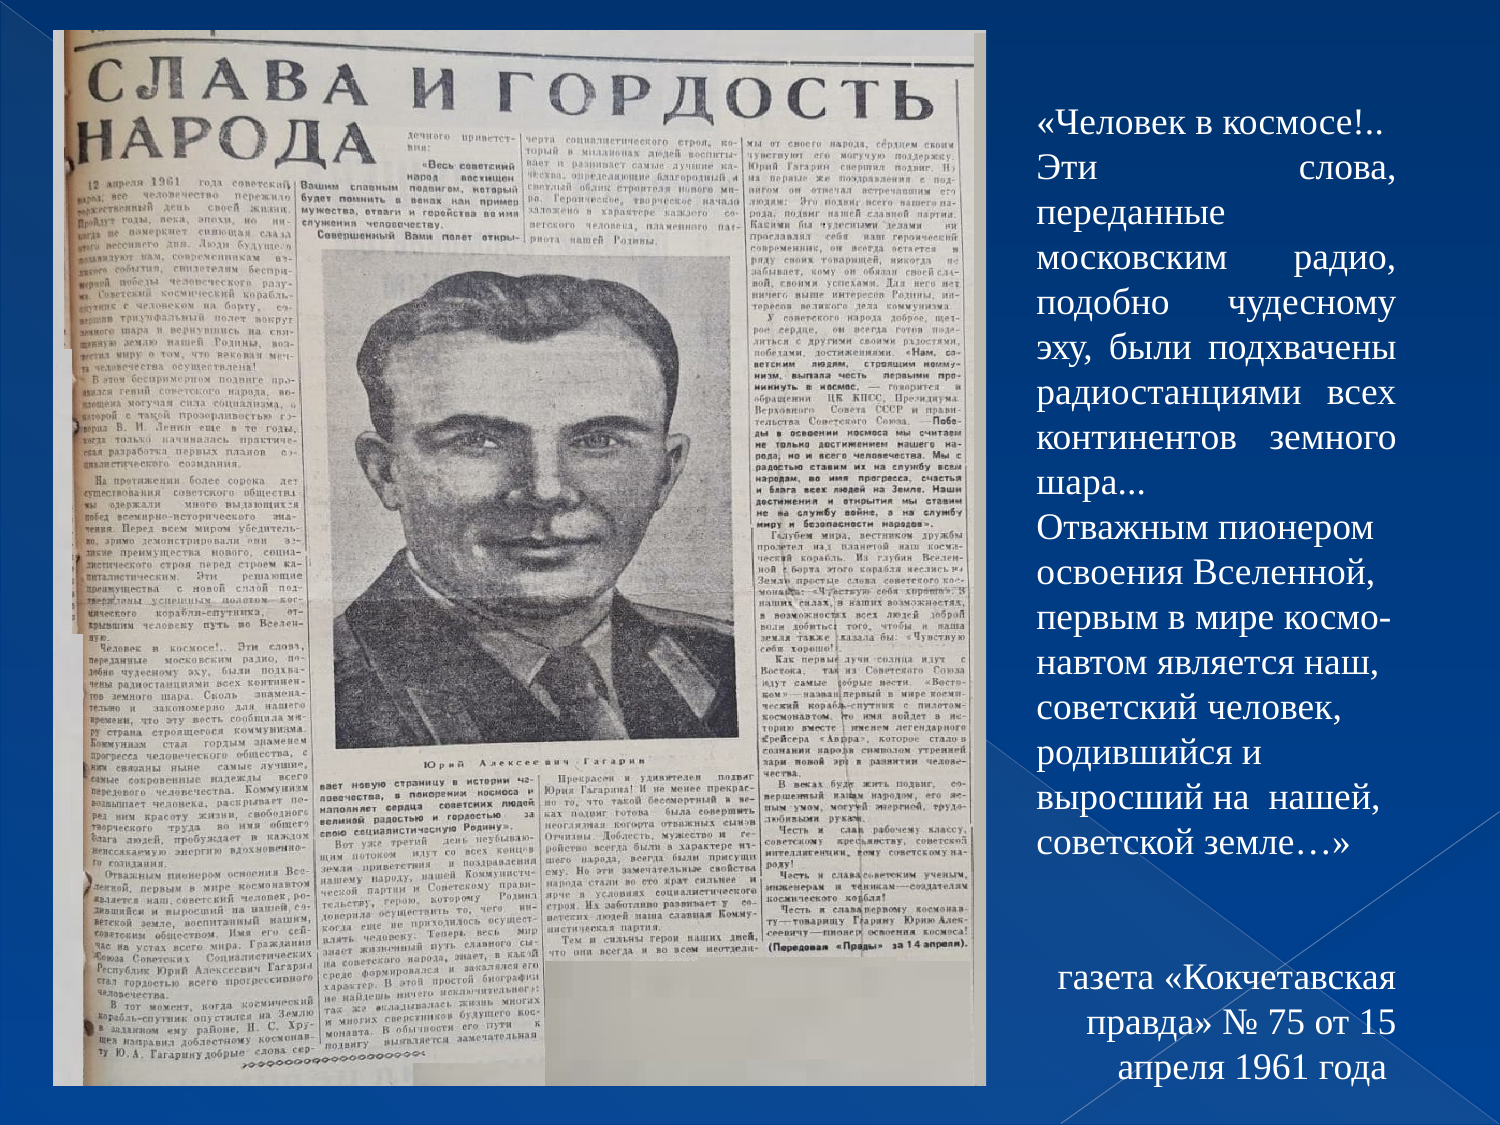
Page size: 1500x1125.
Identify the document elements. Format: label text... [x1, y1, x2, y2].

picture [52, 30, 987, 1086]
text_box «Человек в космосе!.. Эти слова, переданные московским радио, подобно чудесному эху, были подхвачены радиостанциями всех континентов земного шара... Отважным пионером освоения Вселенной, первым в мире космо-навтом является наш, советский человек, родившийся и выросший на нашей, советской земле…» газета «Кокчетавская правда» № 75 от 15 апреля 1961 года [1021, 89, 1412, 1095]
